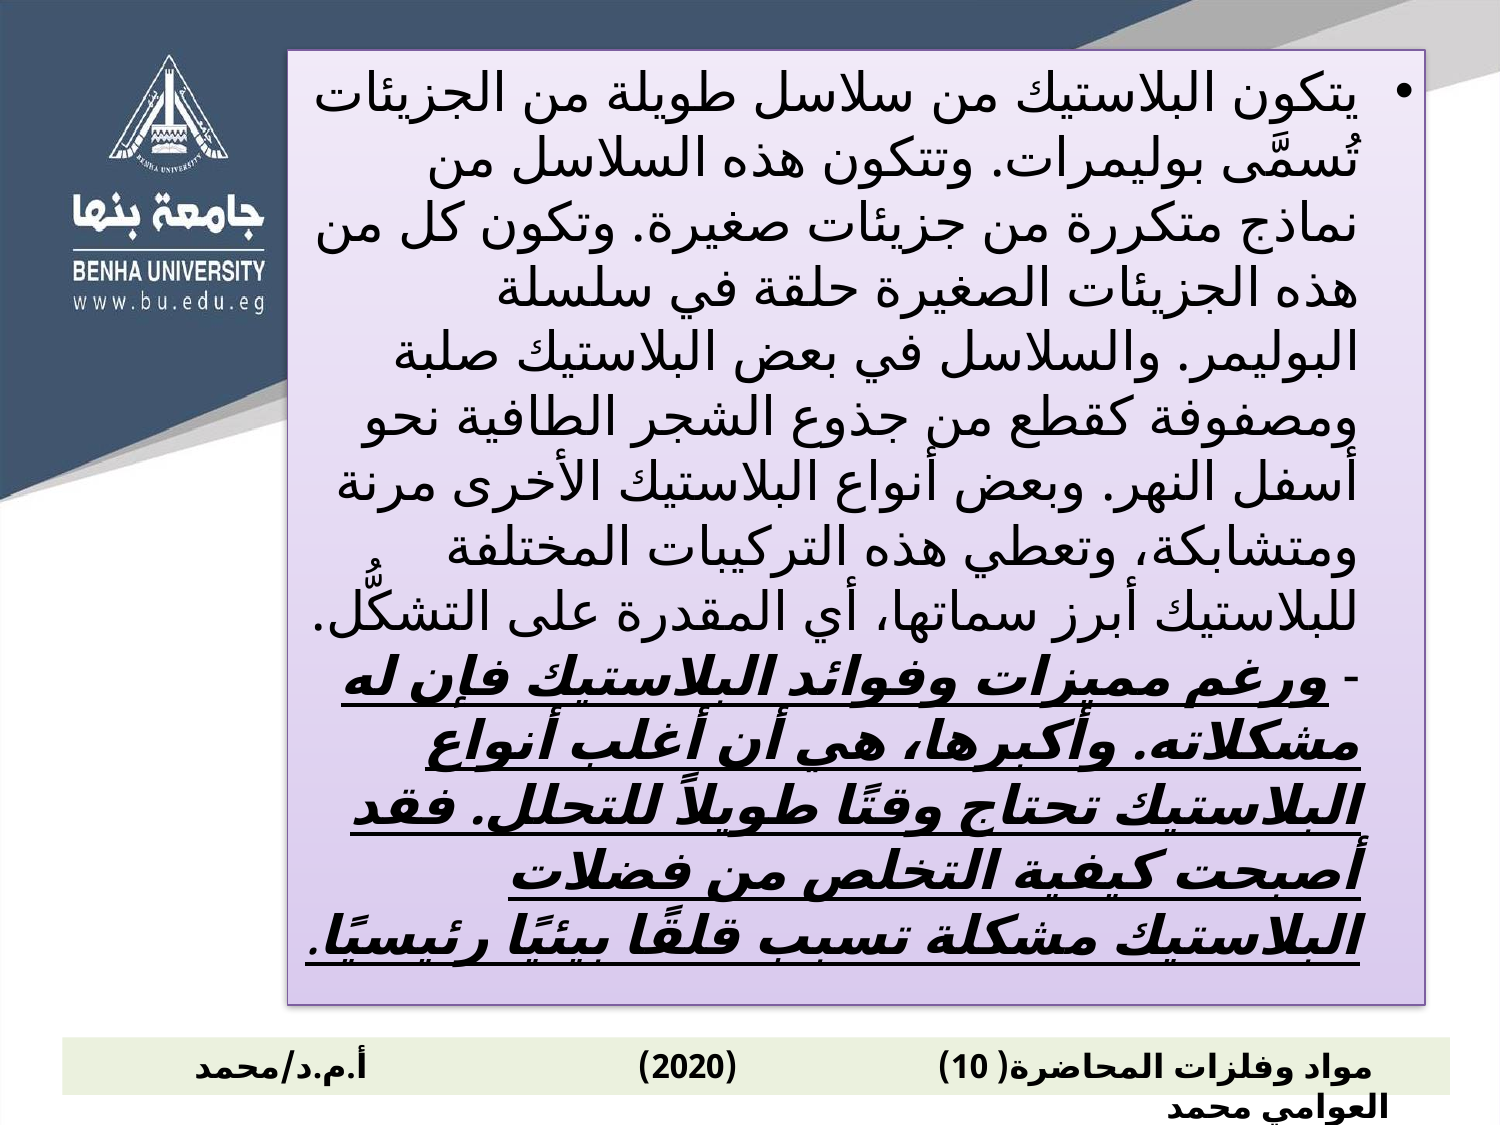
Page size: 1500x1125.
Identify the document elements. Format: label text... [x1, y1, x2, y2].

picture [0, 0, 1500, 1125]
list يتكون البلاستيك من سلاسل طويلة من الجزيئات تُسمَّى بوليمرات. وتتكون هذه السلاسل من نماذج متكررة من جزيئات صغيرة. وتكون كل من هذه الجزيئات الصغيرة حلقة في سلسلة البوليمر. والسلاسل في بعض البلاستيك صلبة ومصفوفة كقطع من جذوع الشجر الطافية نحو أسفل النهر. وبعض أنواع البلاستيك الأخرى مرنة ومتشابكة، وتعطي هذه التركيبات المختلفة للبلاستيك أبرز سماتها، أي المقدرة على التشكُّل. - ورغم مميزات وفوائد البلاستيك فإن له مشكلاته. وأكبرها، هي أن أغلب أنواع البلاستيك تحتاج وقتًا طويلاً للتحلل. فقد أصبحت كيفية التخلص من فضلات البلاستيك مشكلة تسبب قلقًا بيئيًا رئيسيًا. [287, 49, 1426, 1006]
text_box مواد وفلزات المحاضرة( 10) (2020) أ.م.د/محمد العوامي محمد [62, 1037, 1450, 1095]
